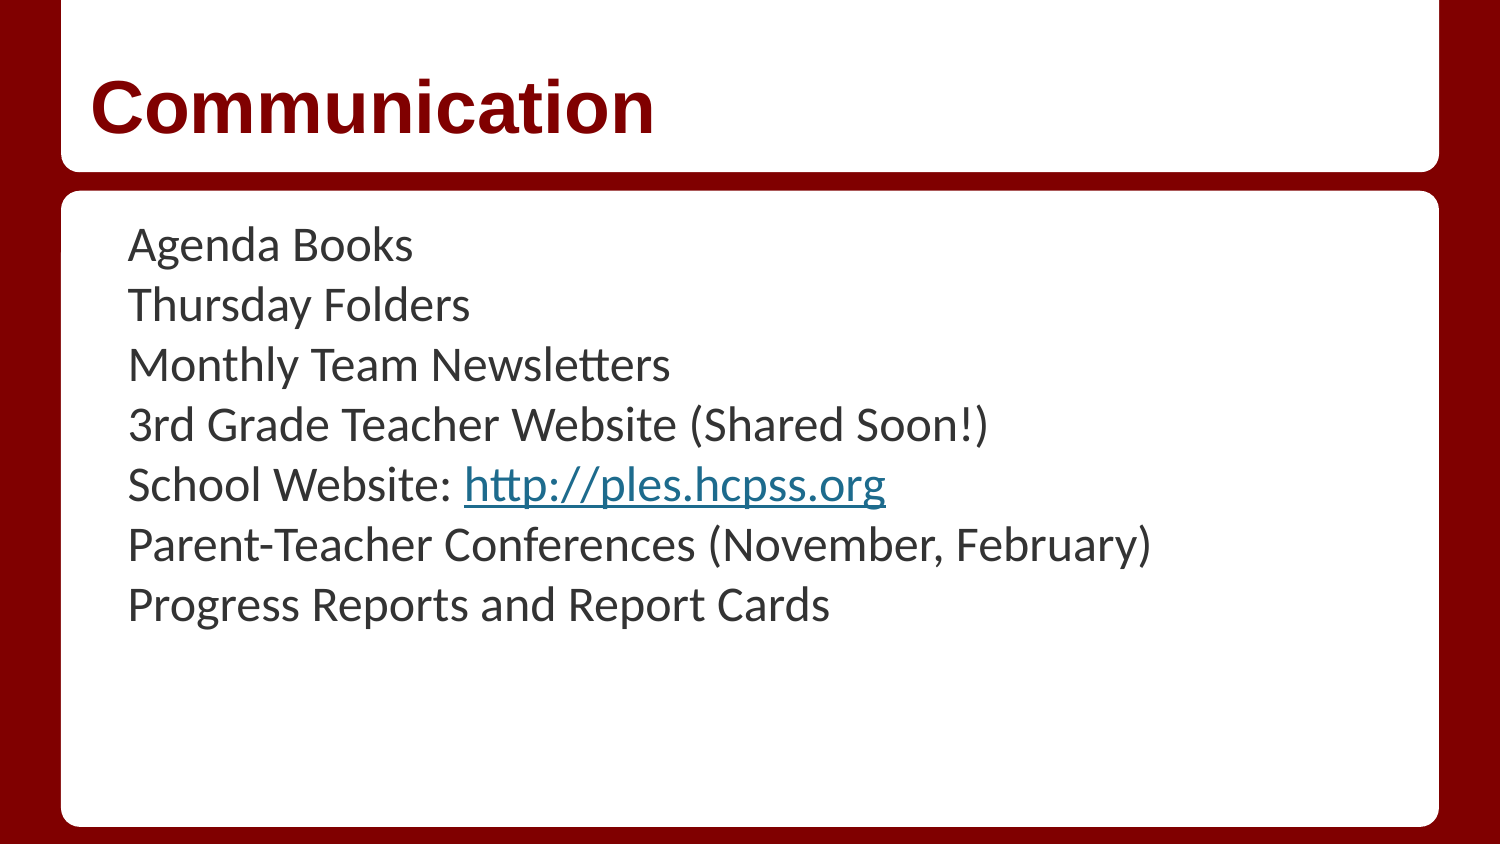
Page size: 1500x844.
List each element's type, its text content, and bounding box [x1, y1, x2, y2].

title Communication [75, 22, 1425, 164]
list Agenda Books Thursday Folders Monthly Team Newsletters 3rd Grade Teacher Website (Shared Soon!) School Website: http://ples.hcpss.org Parent-Teacher Conferences (November, February) Progress Reports and Report Cards [75, 196, 1425, 808]
